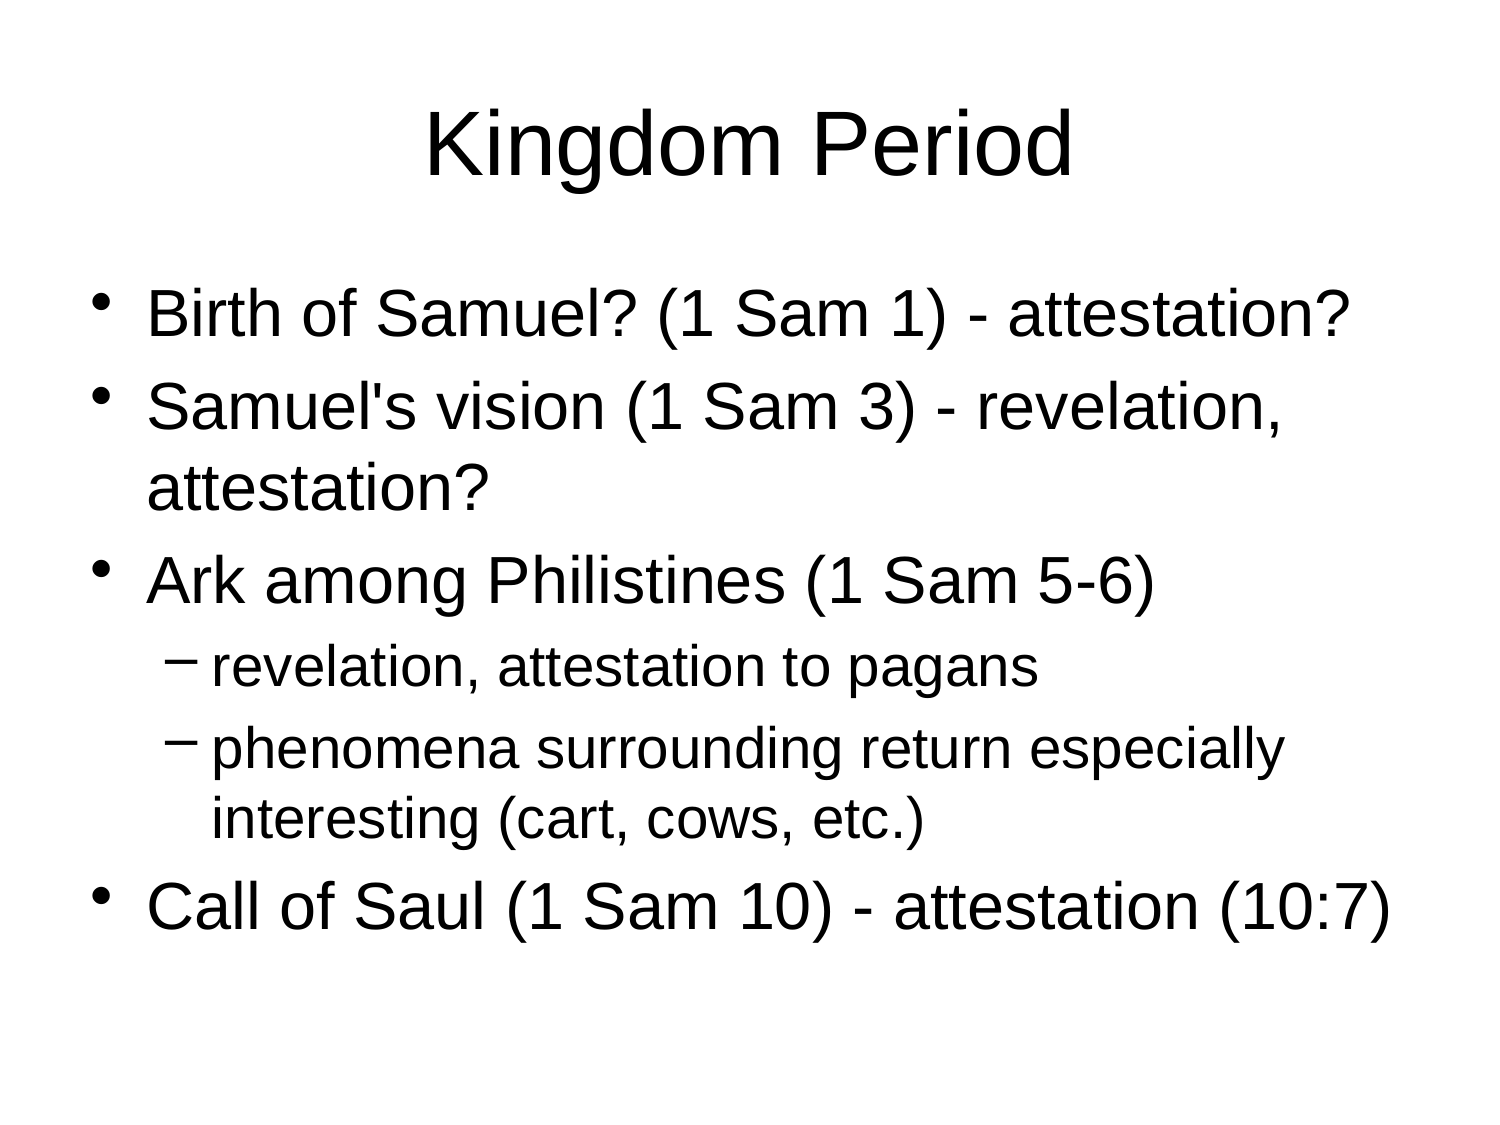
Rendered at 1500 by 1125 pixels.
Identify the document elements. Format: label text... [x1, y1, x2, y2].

title Kingdom Period [75, 45, 1425, 233]
list Birth of Samuel? (1 Sam 1) - attestation? Samuel's vision (1 Sam 3) - revelation, attestation? Ark among Philistines (1 Sam 5-6) revelation, attestation to pagans phenomena surrounding return especially interesting (cart, cows, etc.) Call of Saul (1 Sam 10) - attestation (10:7) [75, 262, 1425, 1005]
